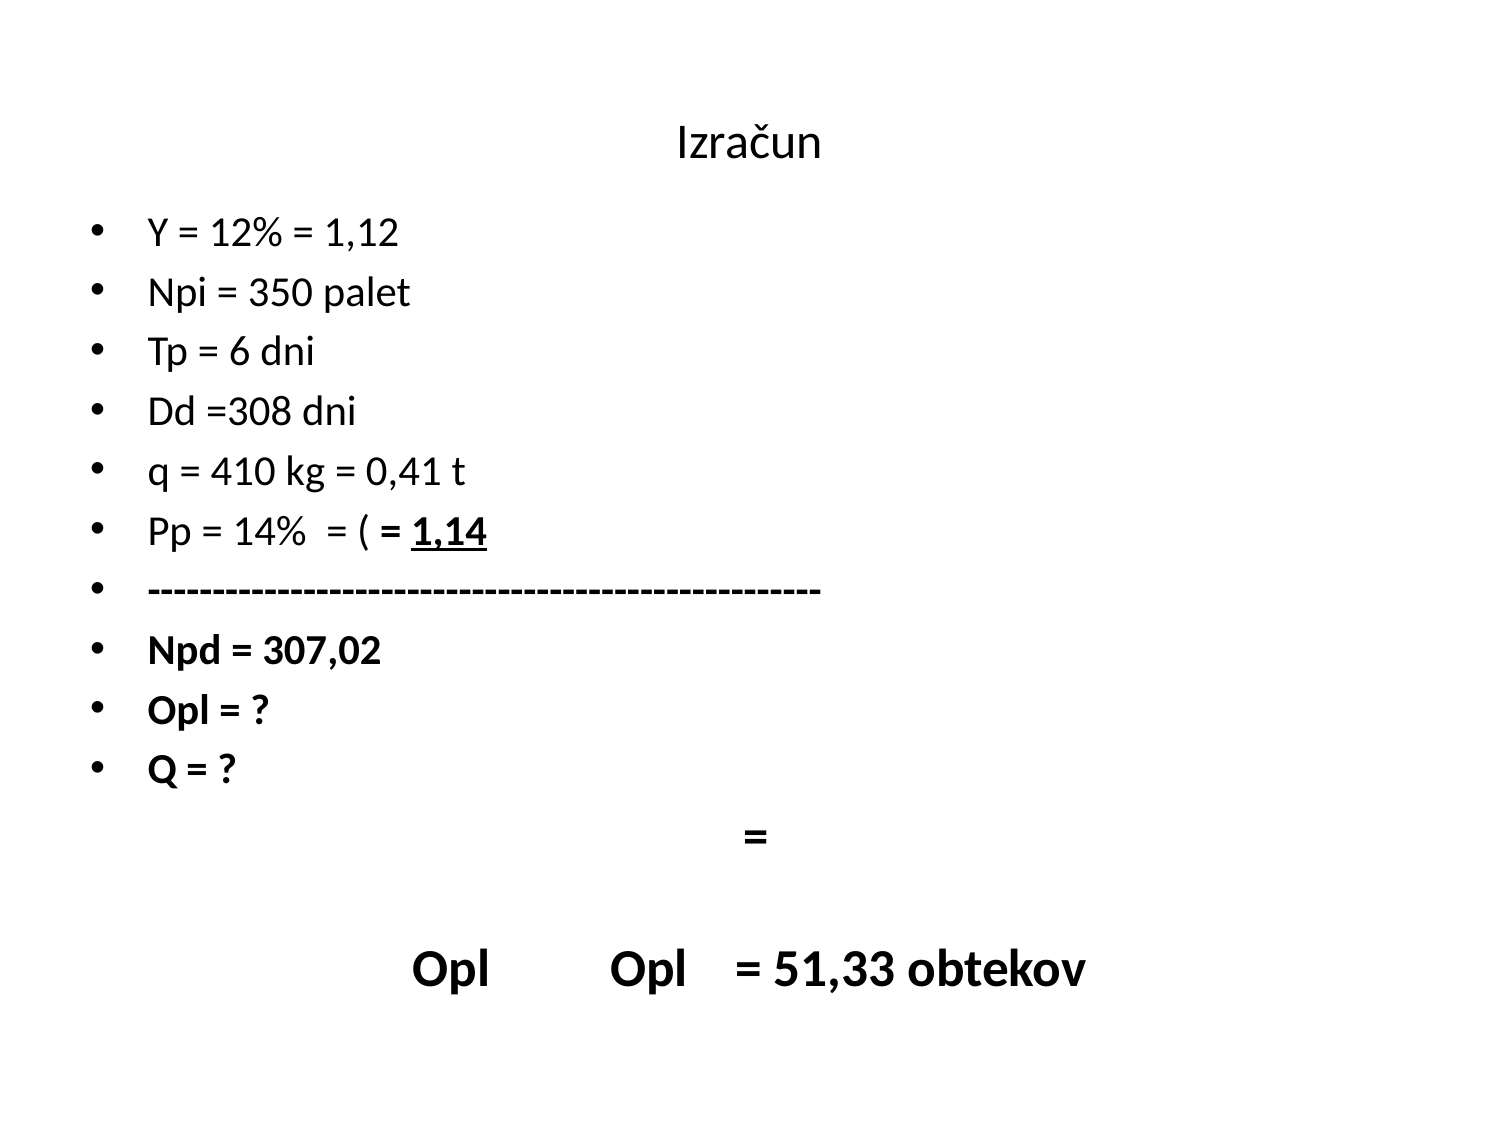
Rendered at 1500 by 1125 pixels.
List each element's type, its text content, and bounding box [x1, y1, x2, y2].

title Izračun [75, 45, 1425, 233]
